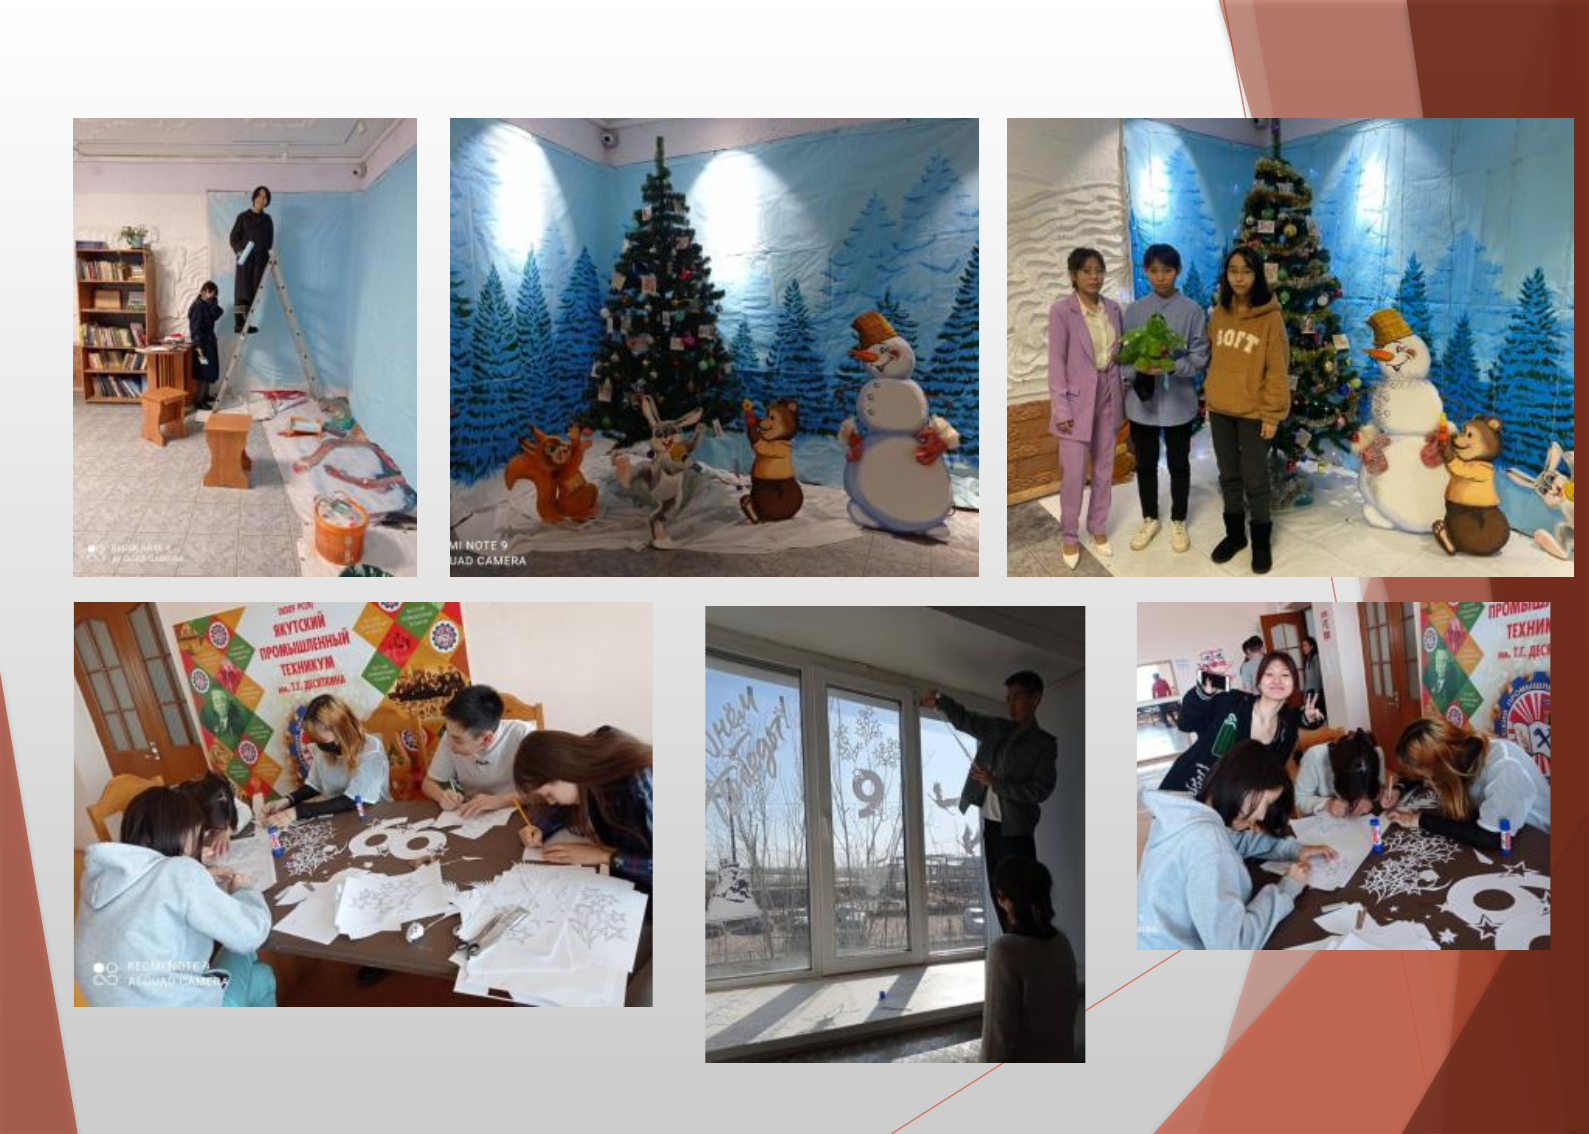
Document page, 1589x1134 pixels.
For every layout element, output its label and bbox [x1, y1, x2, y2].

picture [73, 601, 654, 1008]
picture [73, 118, 417, 578]
picture [1006, 118, 1575, 578]
picture [1136, 601, 1551, 950]
picture [704, 606, 1086, 1063]
picture [449, 118, 979, 578]
